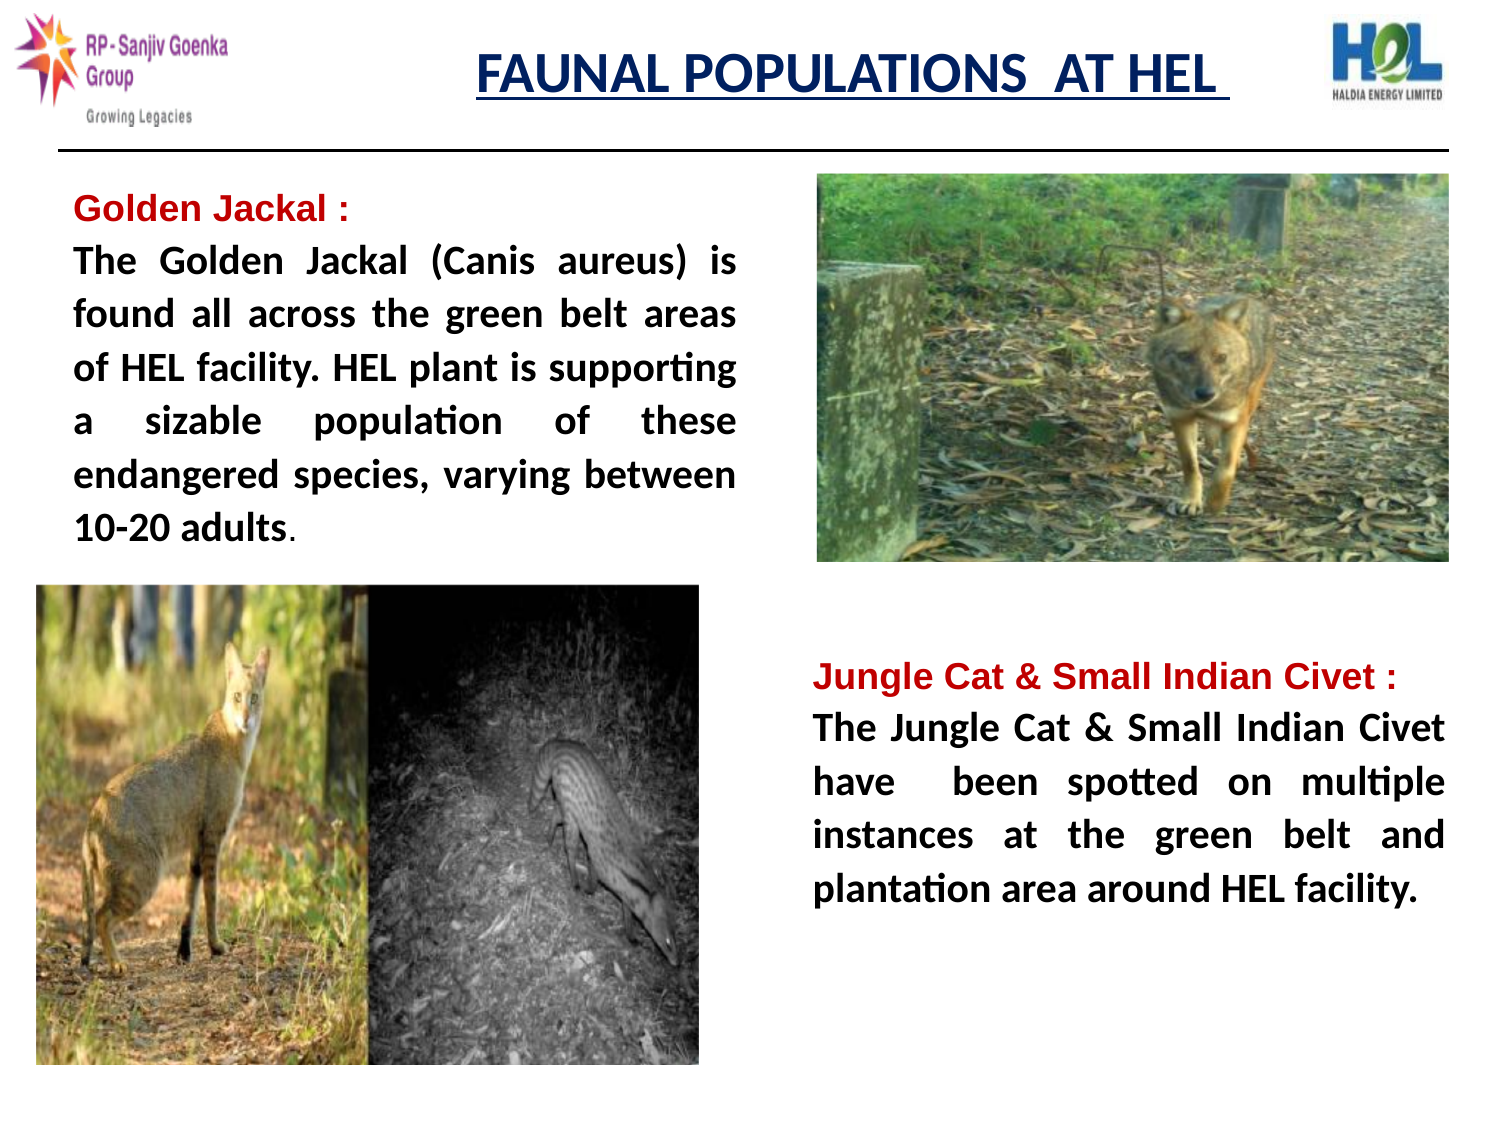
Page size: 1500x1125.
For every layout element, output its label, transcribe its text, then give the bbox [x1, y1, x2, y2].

picture [817, 14, 1449, 684]
text_box Jungle Cat & Small Indian Civet : The Jungle Cat & Small Indian Civet have been spotted on multiple instances at the green belt and plantation area around HEL facility. [797, 641, 1461, 919]
text_box Golden Jackal : The Golden Jackal (Canis aureus) is found all across the green belt areas of HEL facility. HEL plant is supporting a sizable population of these endangered species, varying between 10-20 adults. [58, 173, 752, 558]
picture [37, 492, 698, 1125]
picture [14, 13, 228, 127]
text_box FAUNAL POPULATIONS AT HEL [461, 22, 1246, 112]
